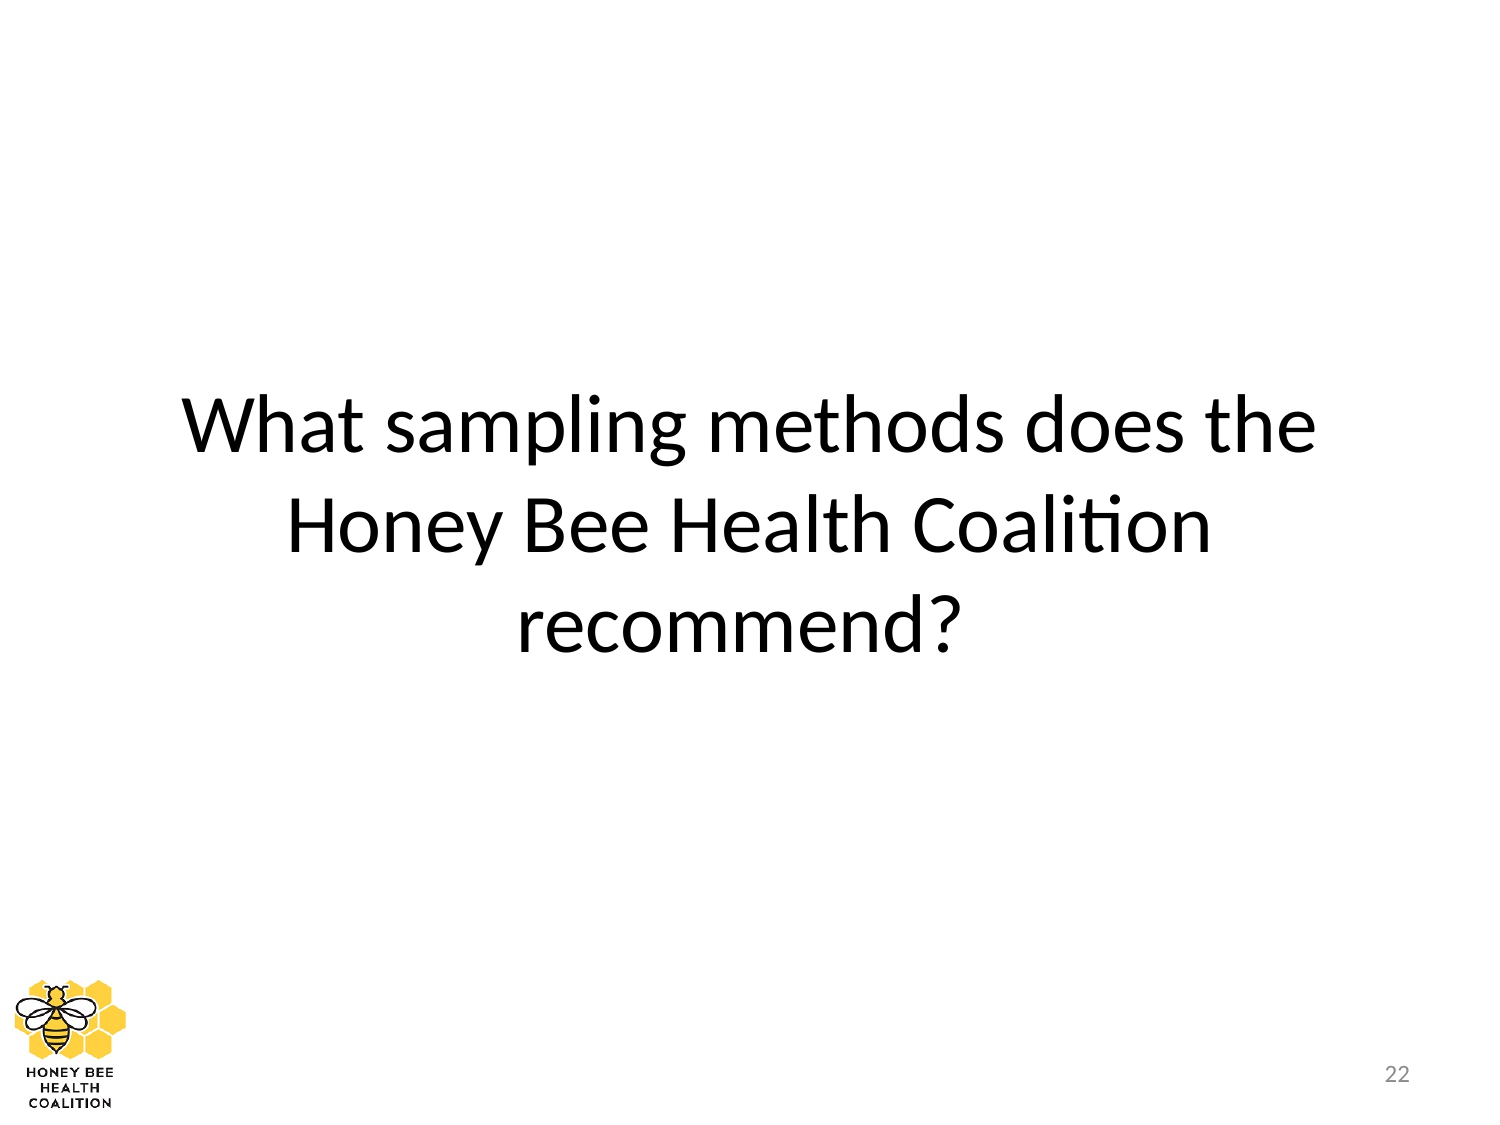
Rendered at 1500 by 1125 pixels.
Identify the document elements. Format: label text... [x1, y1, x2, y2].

slide_number 22 [1074, 1042, 1425, 1103]
picture [11, 976, 129, 1110]
title What sampling methods does the Honey Bee Health Coalition recommend? [75, 425, 1425, 613]
